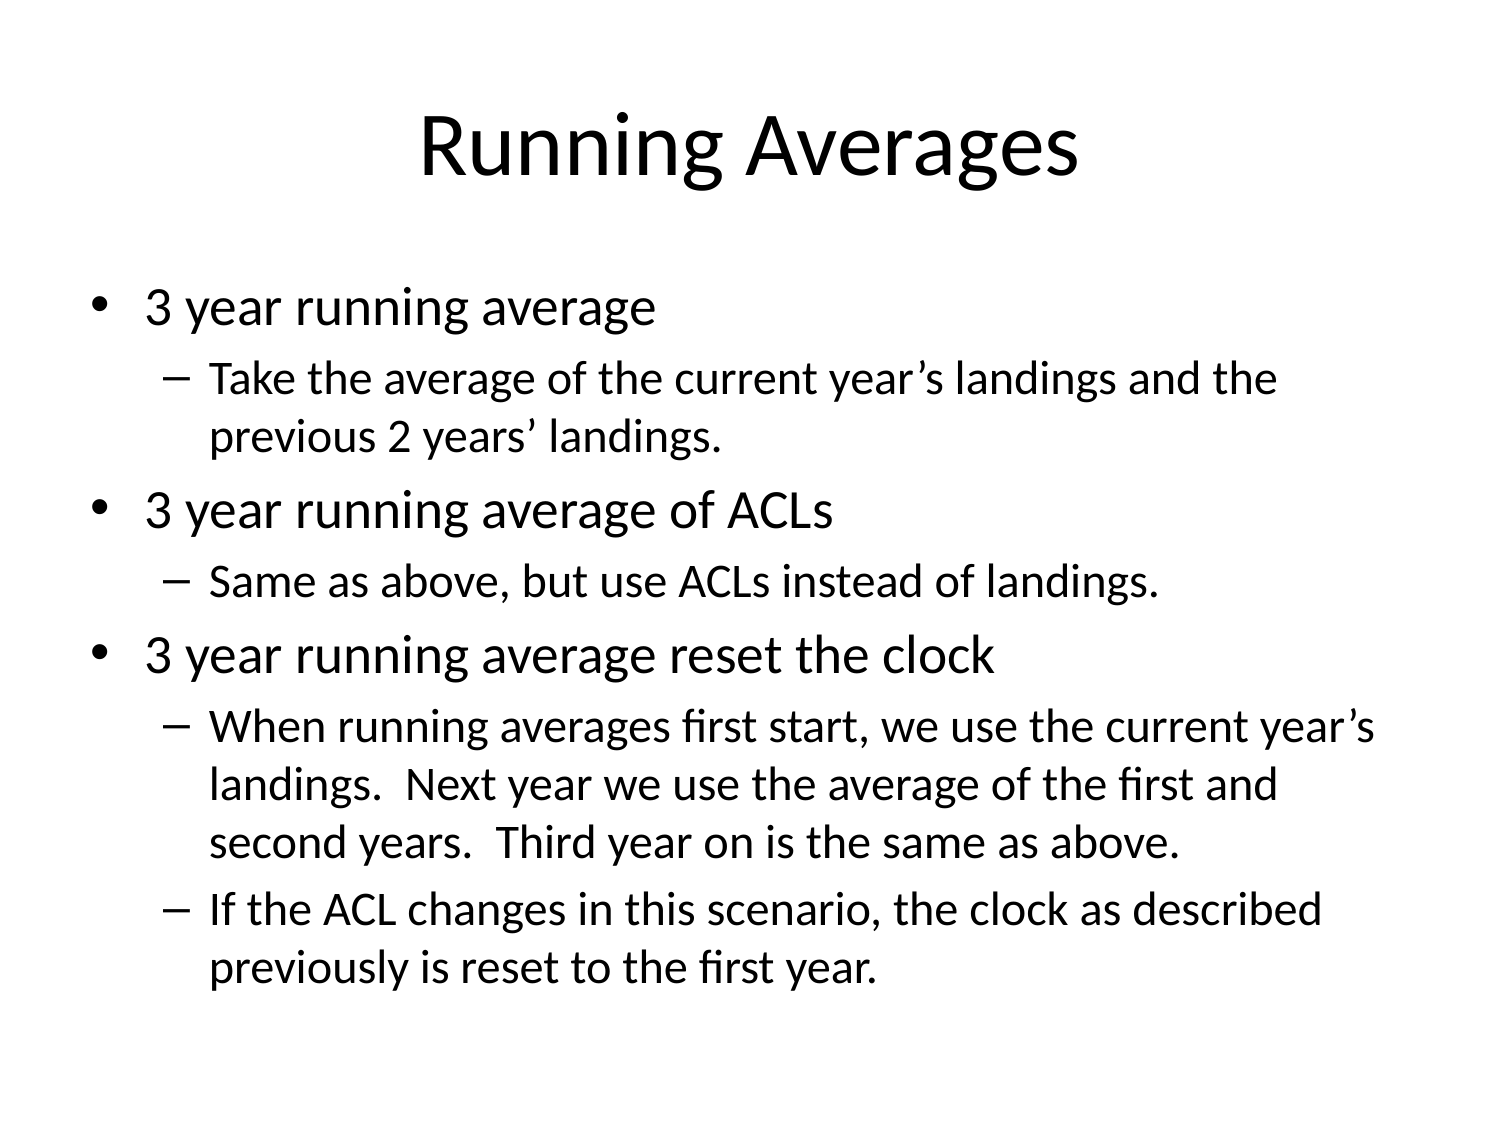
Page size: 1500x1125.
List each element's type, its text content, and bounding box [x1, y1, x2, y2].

list 3 year running average Take the average of the current year’s landings and the previous 2 years’ landings. 3 year running average of ACLs Same as above, but use ACLs instead of landings. 3 year running average reset the clock When running averages first start, we use the current year’s landings. Next year we use the average of the first and second years. Third year on is the same as above. If the ACL changes in this scenario, the clock as described previously is reset to the first year. [75, 262, 1425, 1005]
title Running Averages [75, 45, 1425, 233]
